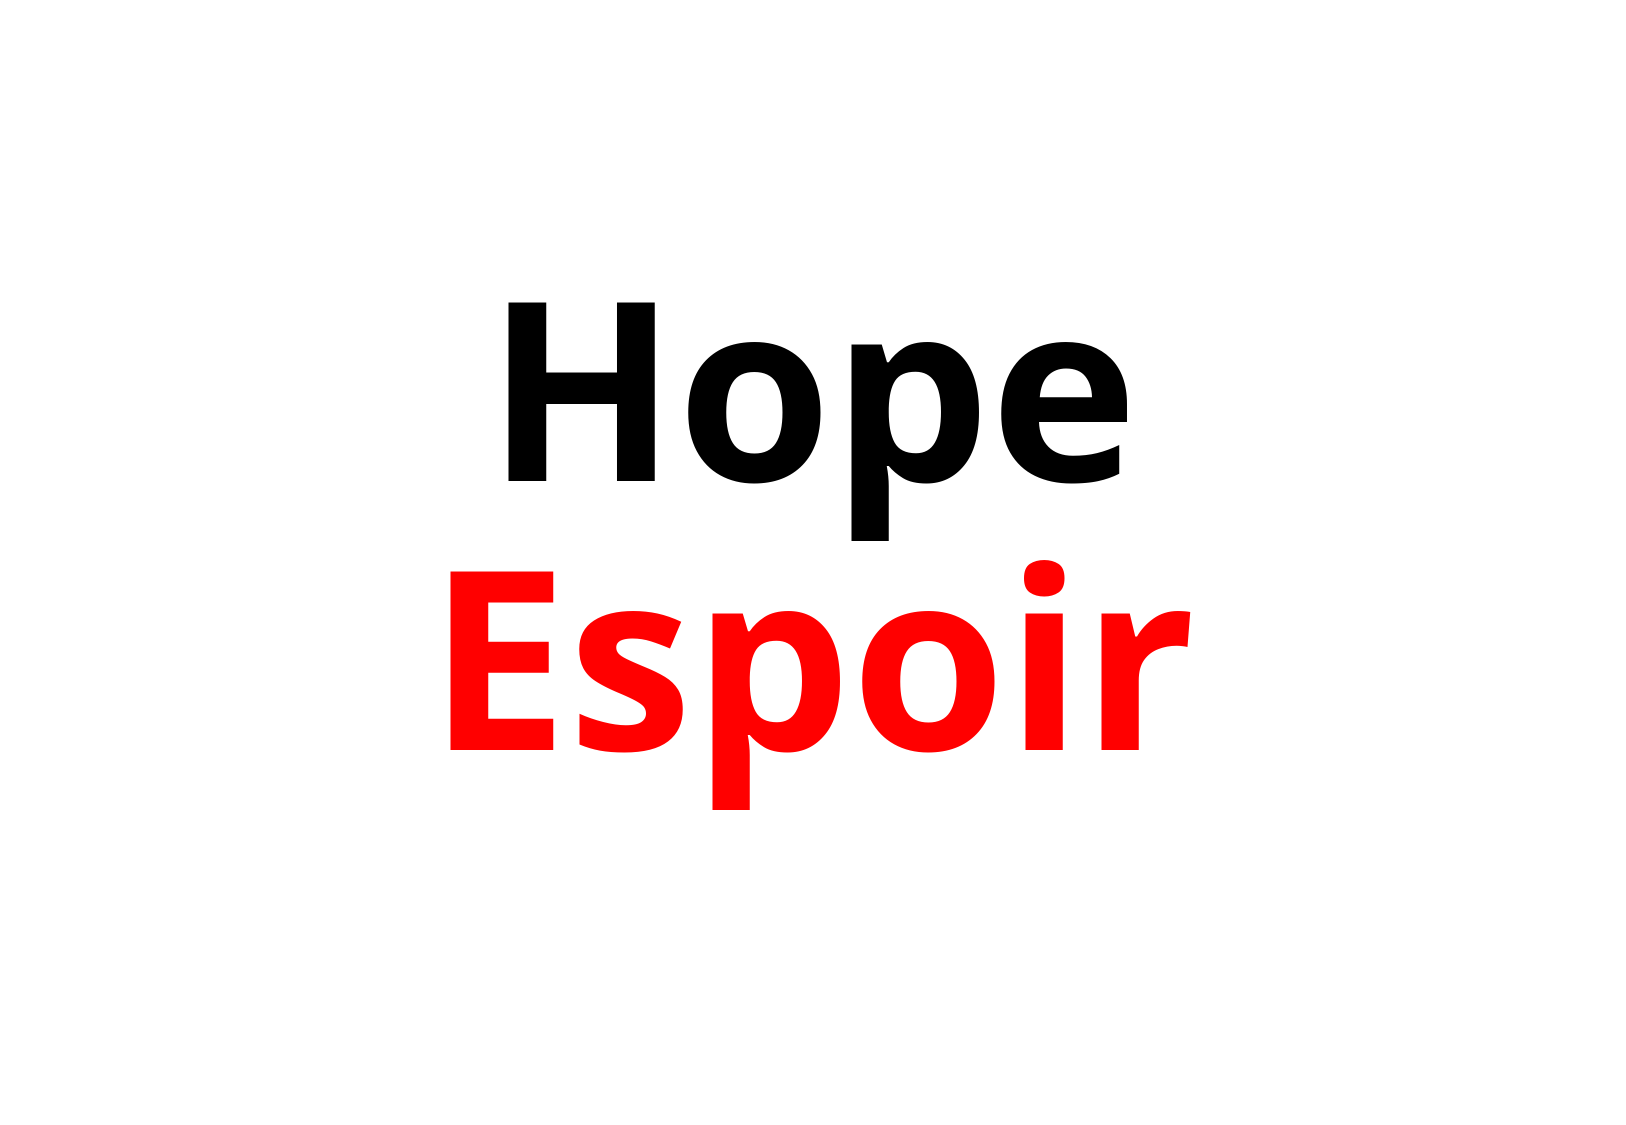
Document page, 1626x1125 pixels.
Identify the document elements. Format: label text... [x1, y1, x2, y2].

title Hope Espoir [121, 165, 1504, 813]
